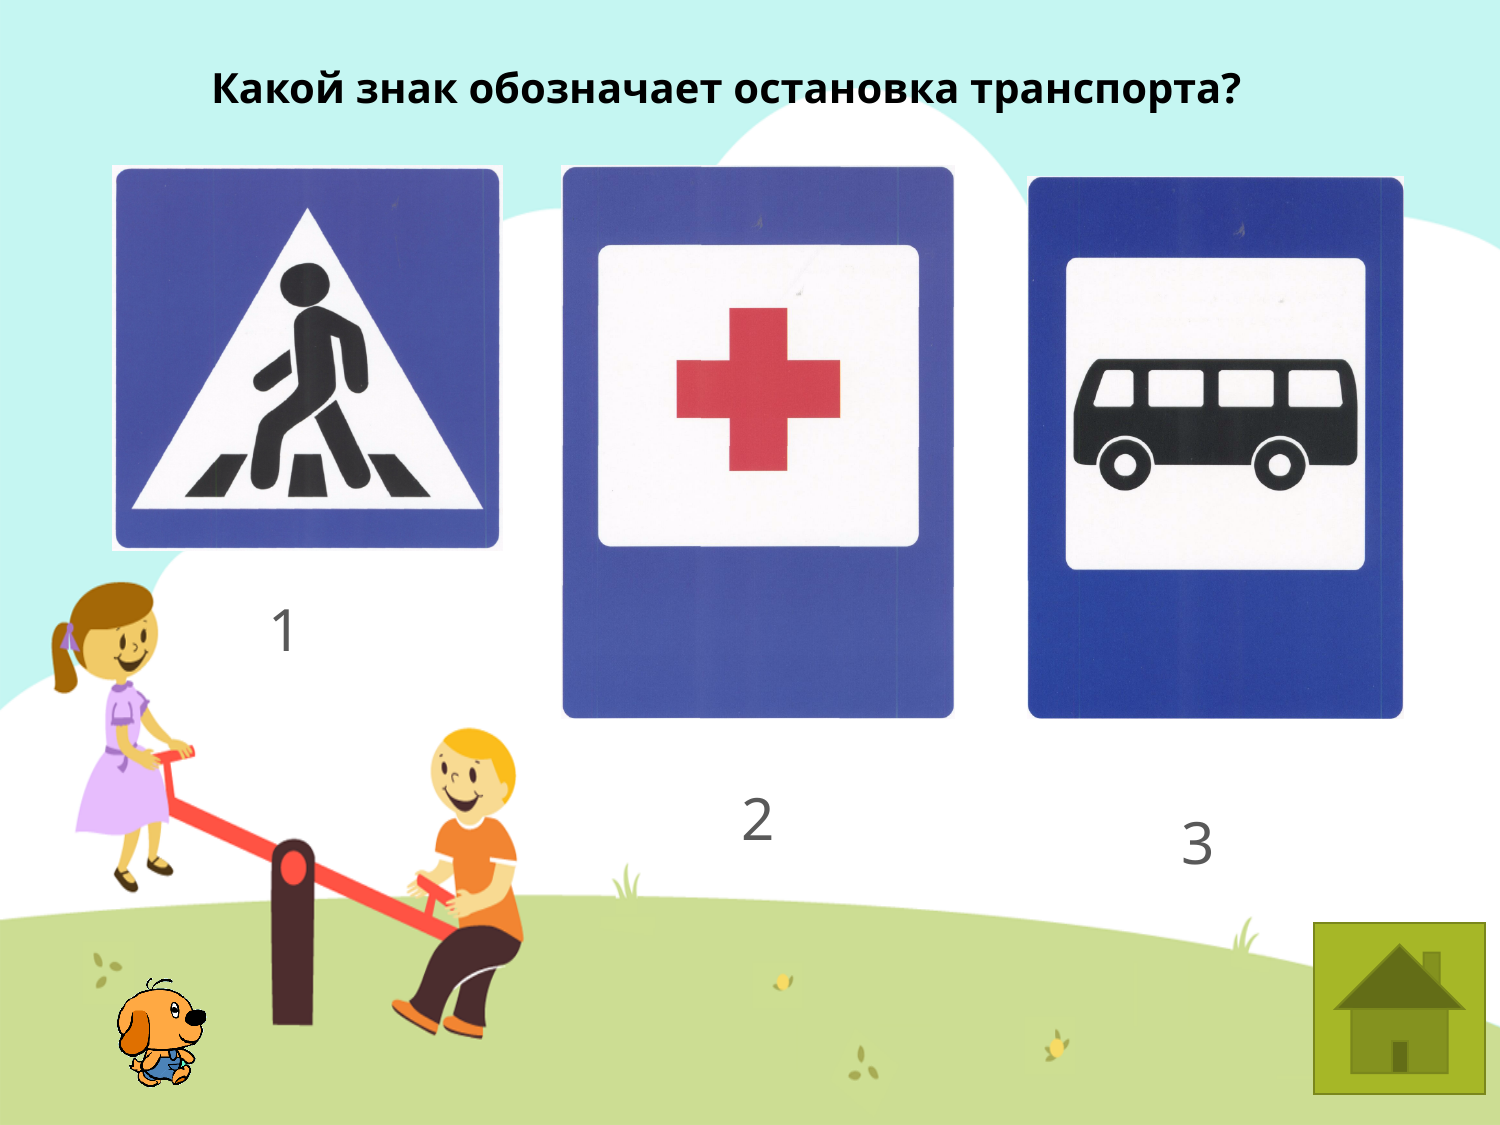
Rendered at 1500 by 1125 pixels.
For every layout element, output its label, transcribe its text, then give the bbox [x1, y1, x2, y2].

text_box 2 [726, 775, 821, 860]
picture [0, 0, 1500, 1125]
text_box Какой знак обозначает остановка транспорта? [53, 54, 1400, 165]
text_box 3 [1166, 798, 1230, 884]
text_box 1 [253, 586, 361, 671]
text_box [1313, 922, 1486, 1095]
